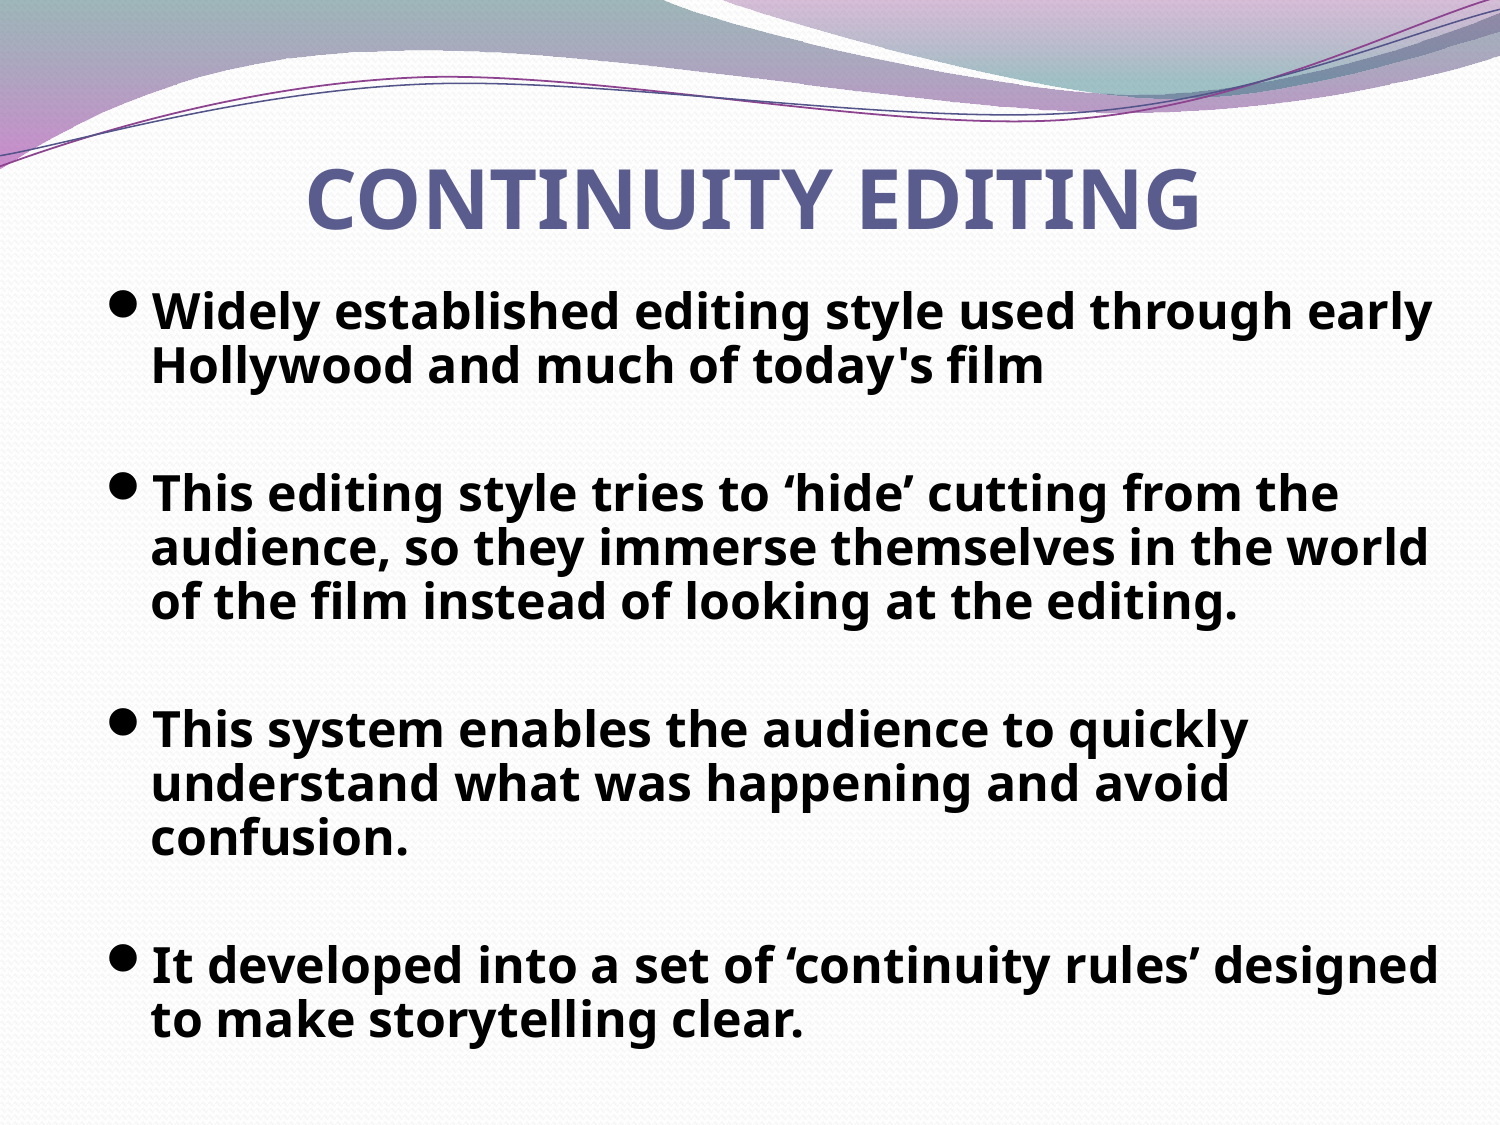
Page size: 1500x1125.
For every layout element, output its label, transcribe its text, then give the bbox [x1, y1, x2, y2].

list Widely established editing style used through early Hollywood and much of today's film This editing style tries to ‘hide’ cutting from the audience, so they immerse themselves in the world of the film instead of looking at the editing. This system enables the audience to quickly understand what was happening and avoid confusion. It developed into a set of ‘continuity rules’ designed to make storytelling clear. [90, 278, 1466, 1081]
title Continuity Editing [79, 58, 1430, 246]
